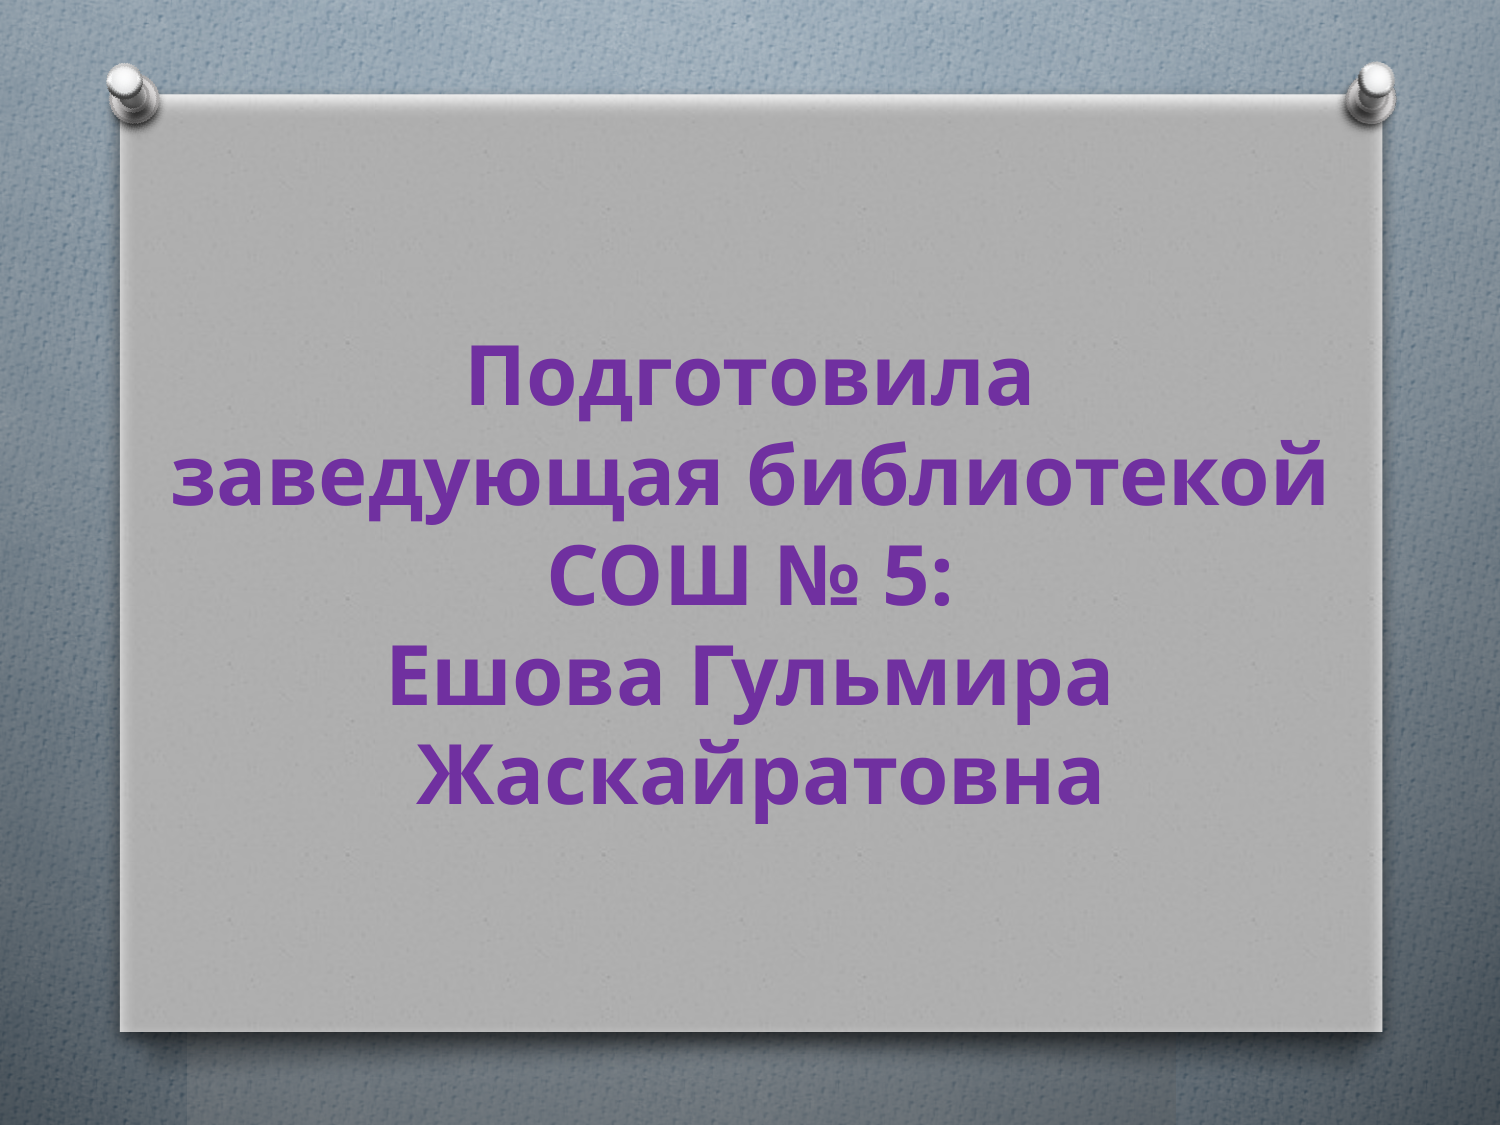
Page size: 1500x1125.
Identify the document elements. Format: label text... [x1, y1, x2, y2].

picture [75, 29, 198, 153]
text_box Подготовила заведующая библиотекой СОШ № 5: Ешова Гульмира Жаскайратовна [155, 314, 1368, 830]
picture [1317, 35, 1439, 156]
